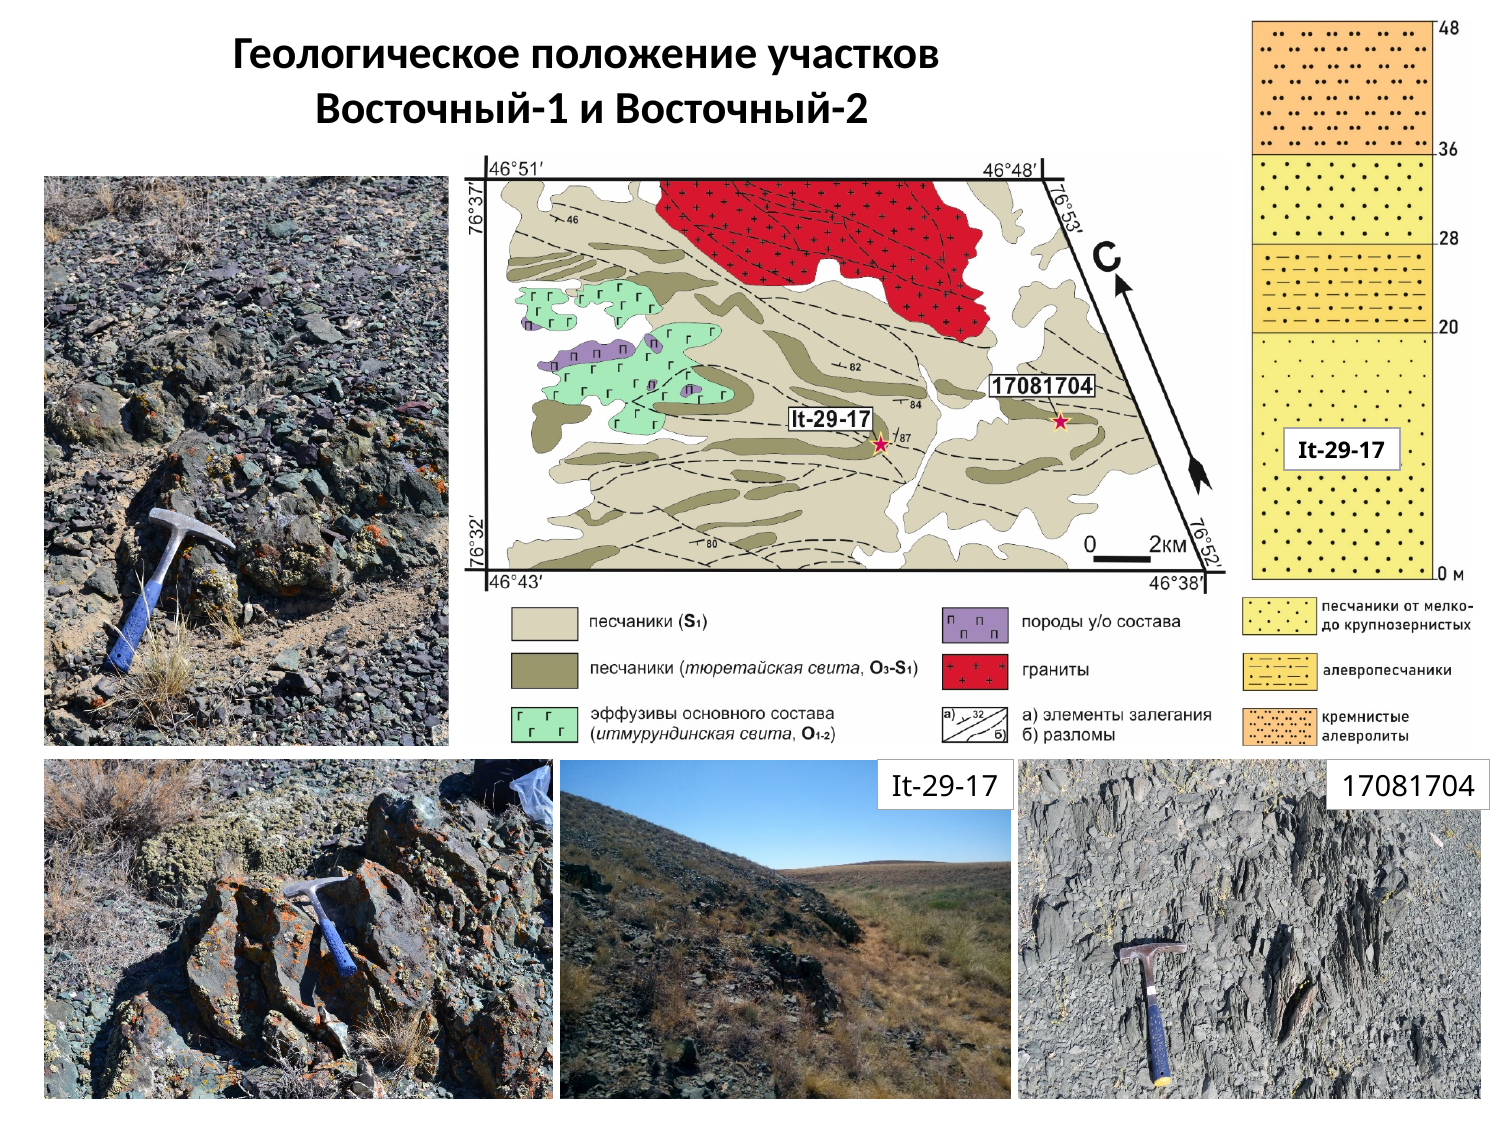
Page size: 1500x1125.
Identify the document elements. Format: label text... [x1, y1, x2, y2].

picture [44, 176, 449, 746]
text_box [44, 759, 1481, 1099]
picture [464, 155, 1226, 744]
picture [1242, 19, 1473, 746]
text_box Геологическое положение участков Восточный-1 и Восточный-2 [218, 15, 966, 140]
text_box 17081704 [1481, 759, 1490, 810]
